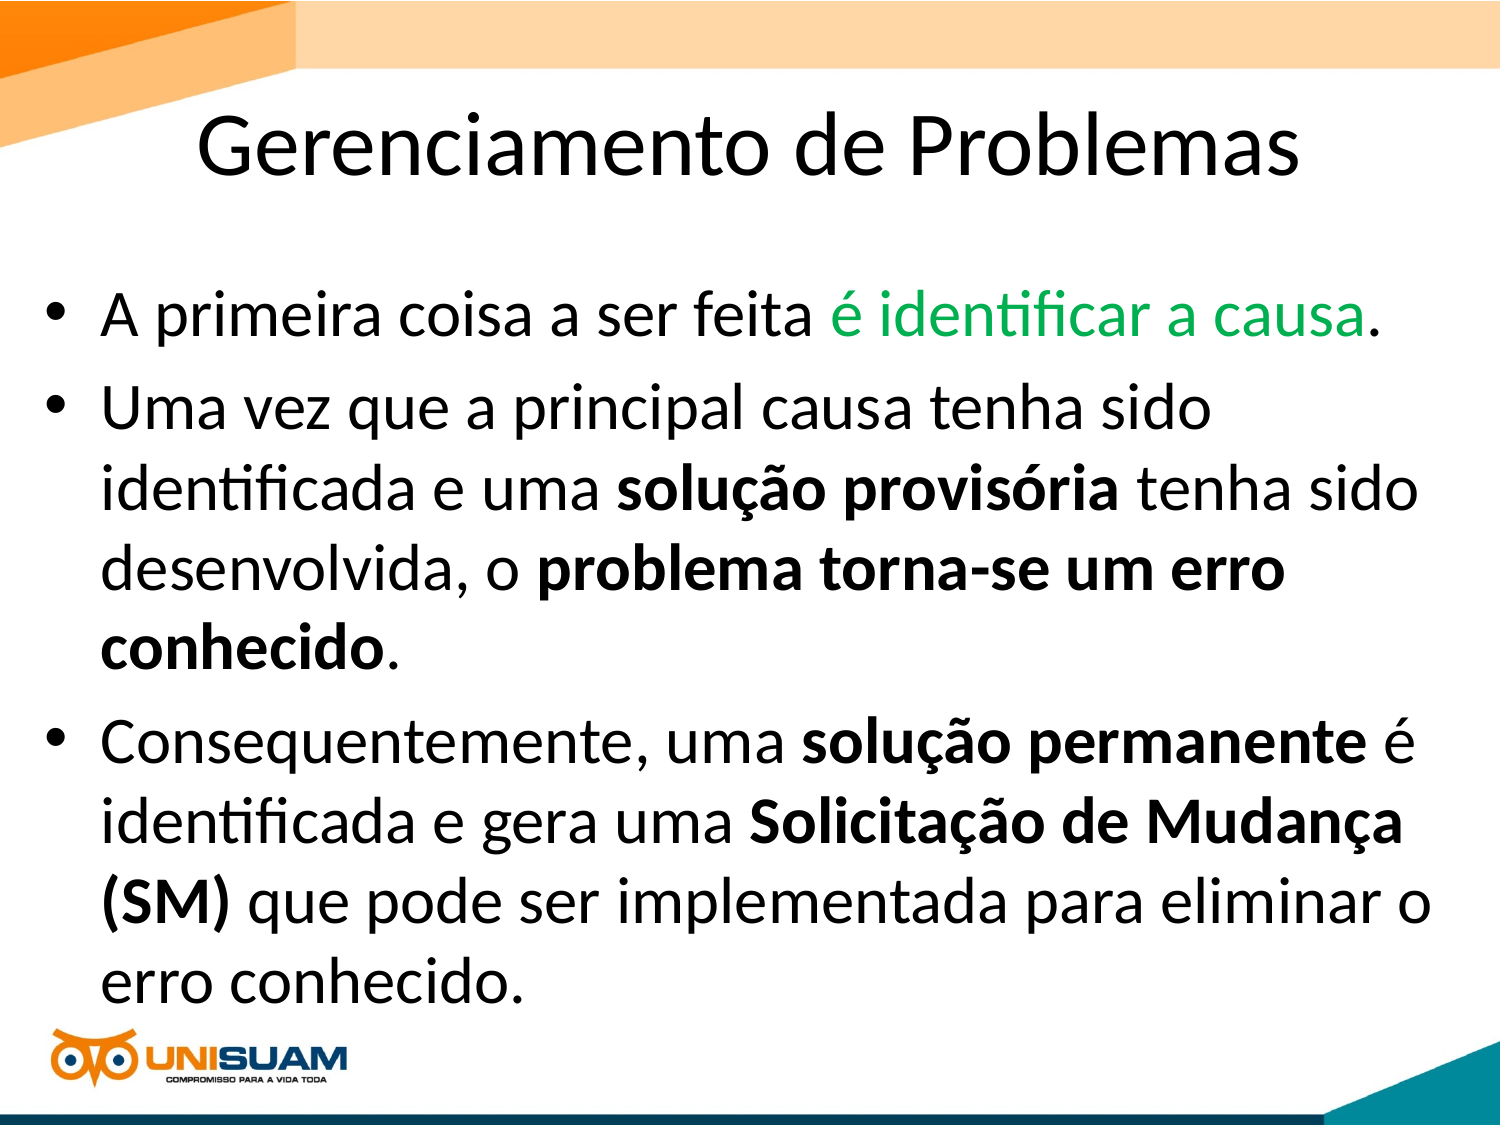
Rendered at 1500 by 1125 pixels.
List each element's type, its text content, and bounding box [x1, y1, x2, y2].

title Gerenciamento de Problemas [75, 45, 1425, 233]
list A primeira coisa a ser feita é identificar a causa. Uma vez que a principal causa tenha sido identificada e uma solução provisória tenha sido desenvolvida, o problema torna-se um erro conhecido. Consequentemente, uma solução permanente é identificada e gera uma Solicitação de Mudança (SM) que pode ser implementada para eliminar o erro conhecido. [29, 262, 1500, 1005]
picture [0, 1, 1500, 1125]
